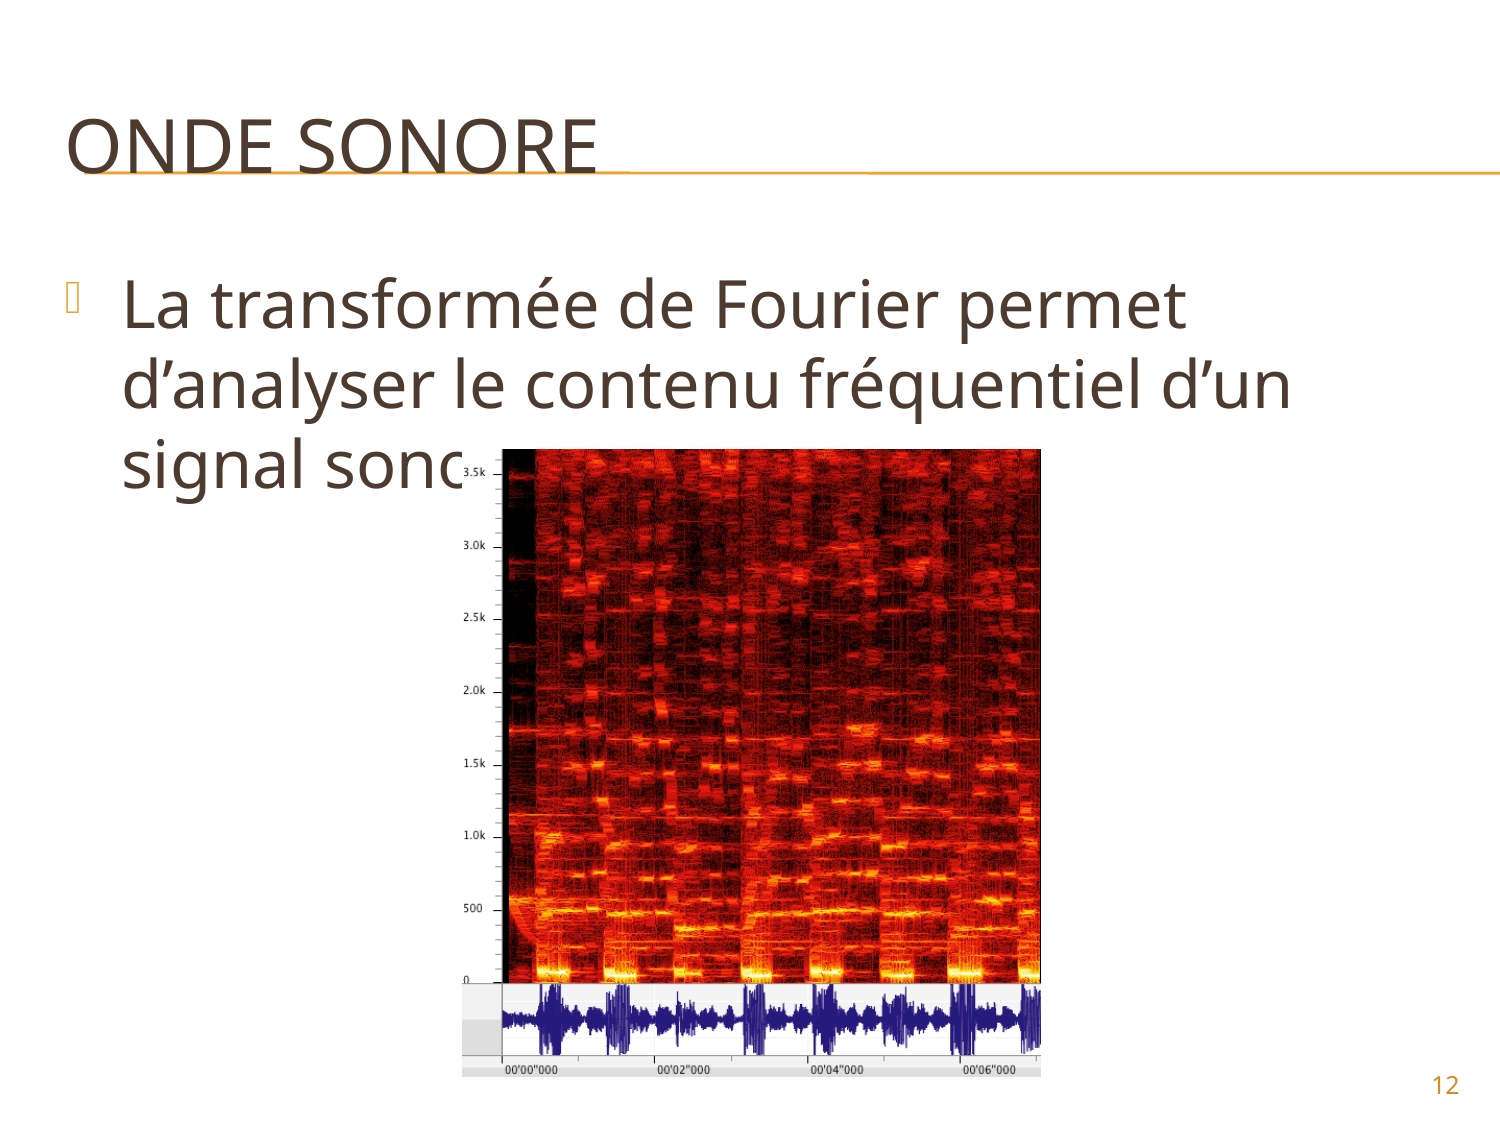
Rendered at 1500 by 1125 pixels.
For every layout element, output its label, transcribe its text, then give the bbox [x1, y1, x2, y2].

picture [462, 449, 1041, 1078]
slide_number 12 [1350, 1061, 1475, 1103]
list La transformée de Fourier permet d’analyser le contenu fréquentiel d’un signal sonore. [50, 254, 1475, 998]
title Onde sonore [50, 75, 1475, 213]
